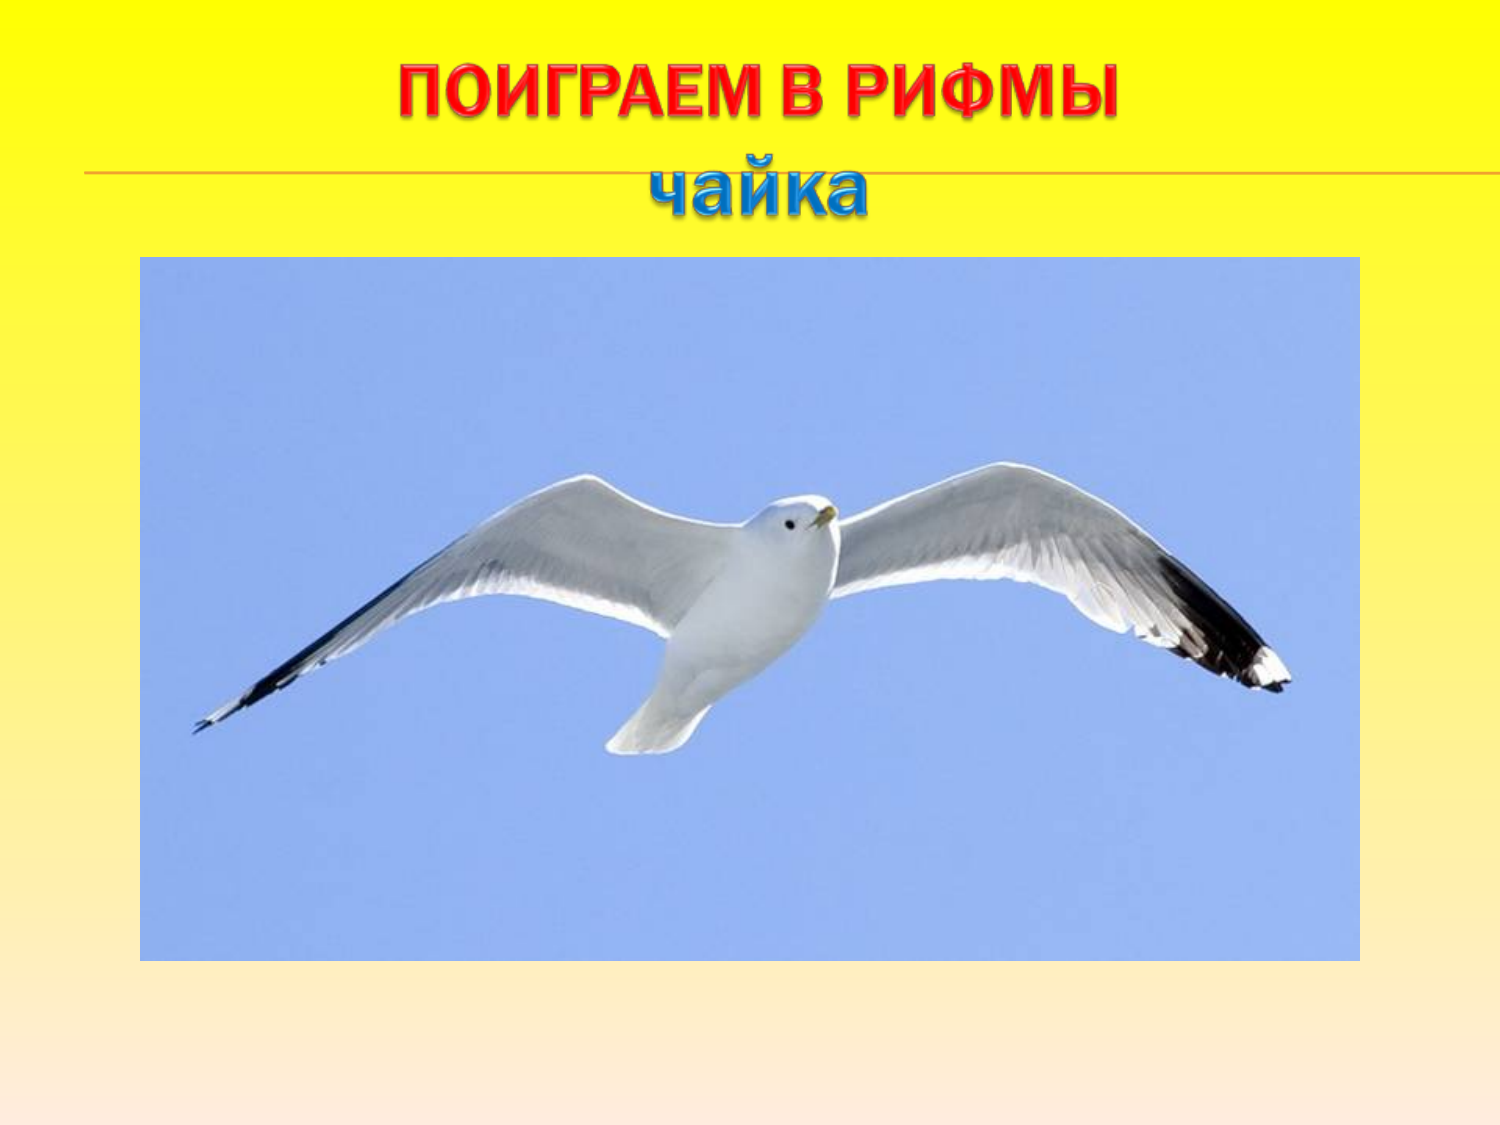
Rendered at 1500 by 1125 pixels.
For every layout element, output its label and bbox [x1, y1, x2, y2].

title [45, 17, 1474, 248]
picture [140, 257, 1360, 962]
